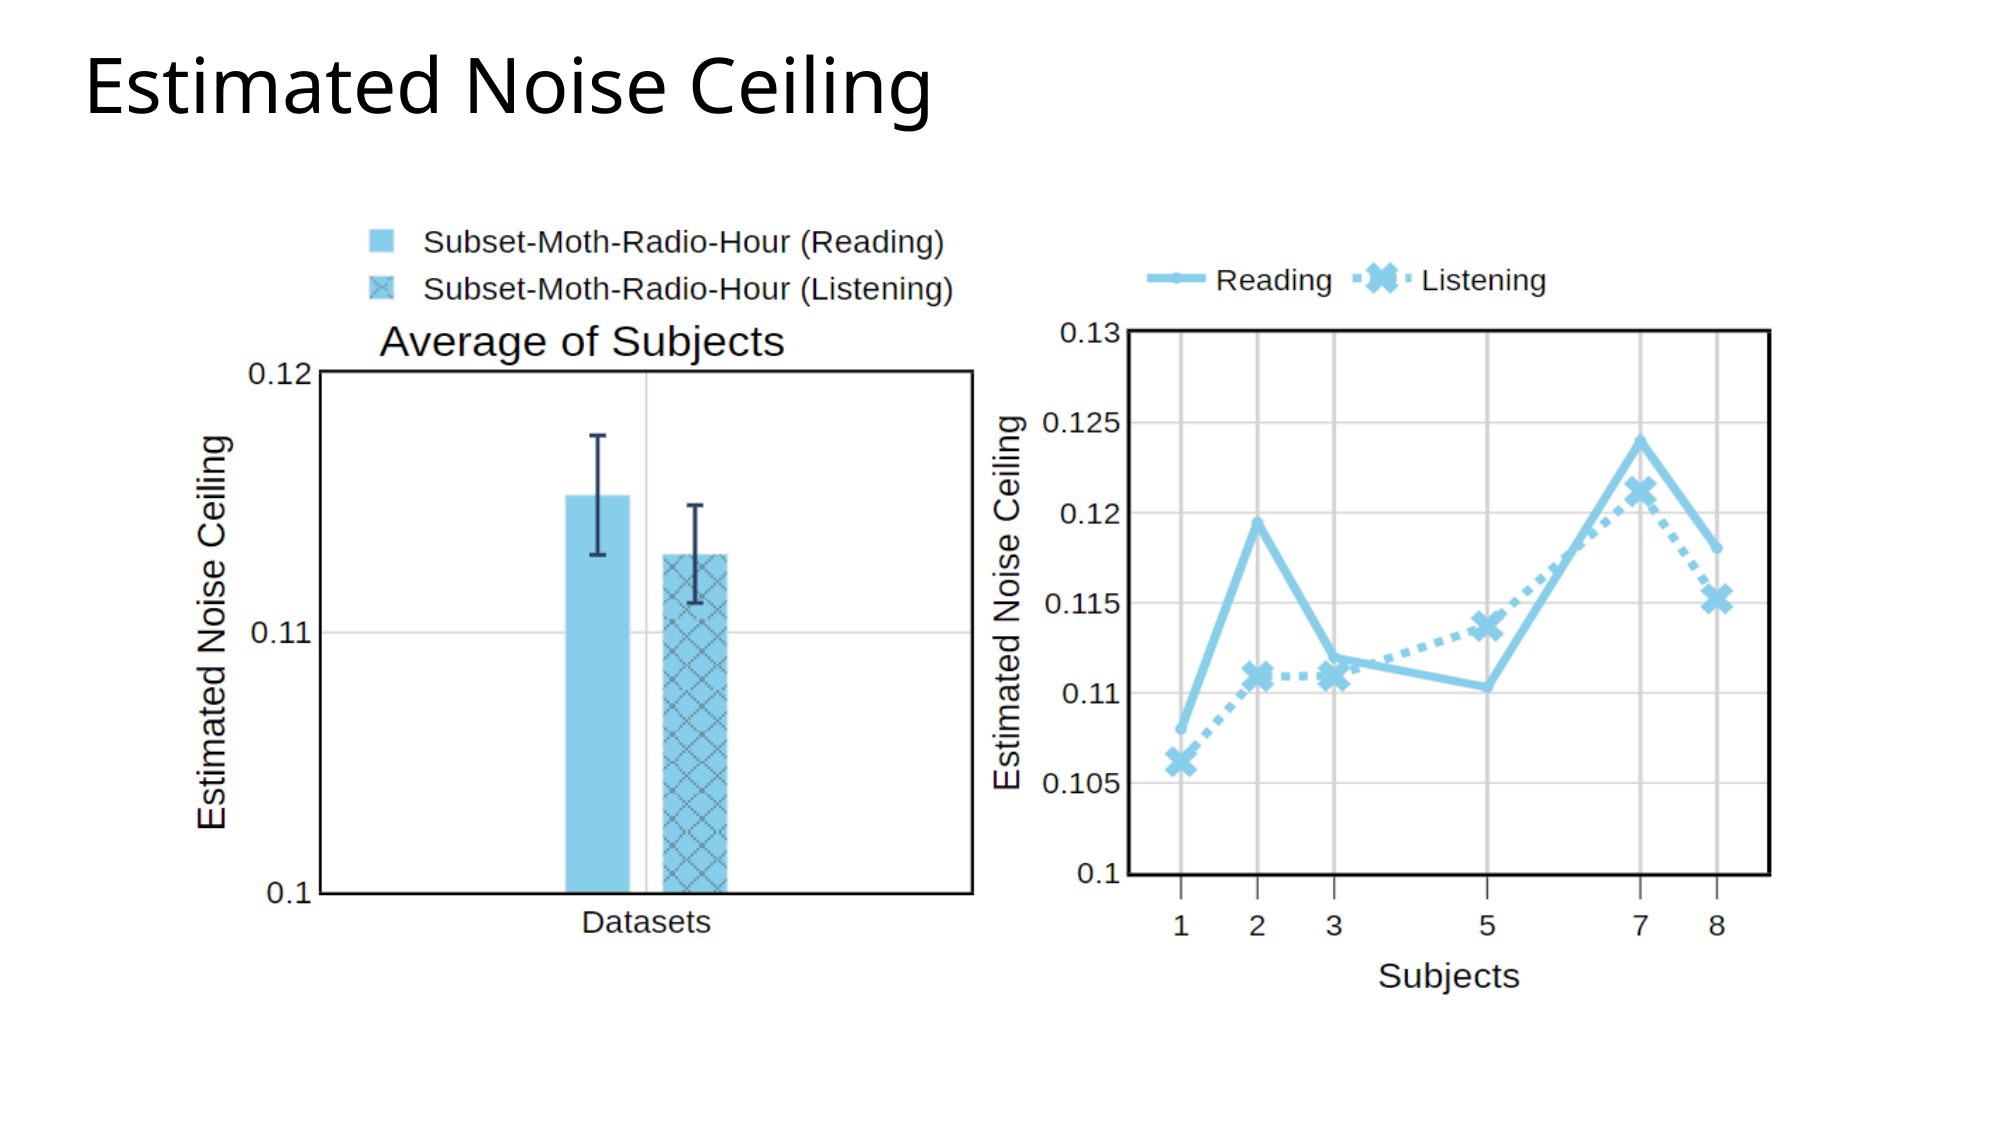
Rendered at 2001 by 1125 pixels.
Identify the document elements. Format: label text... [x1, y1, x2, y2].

picture [166, 226, 1781, 1001]
title Estimated Noise Ceiling [68, 23, 1932, 149]
